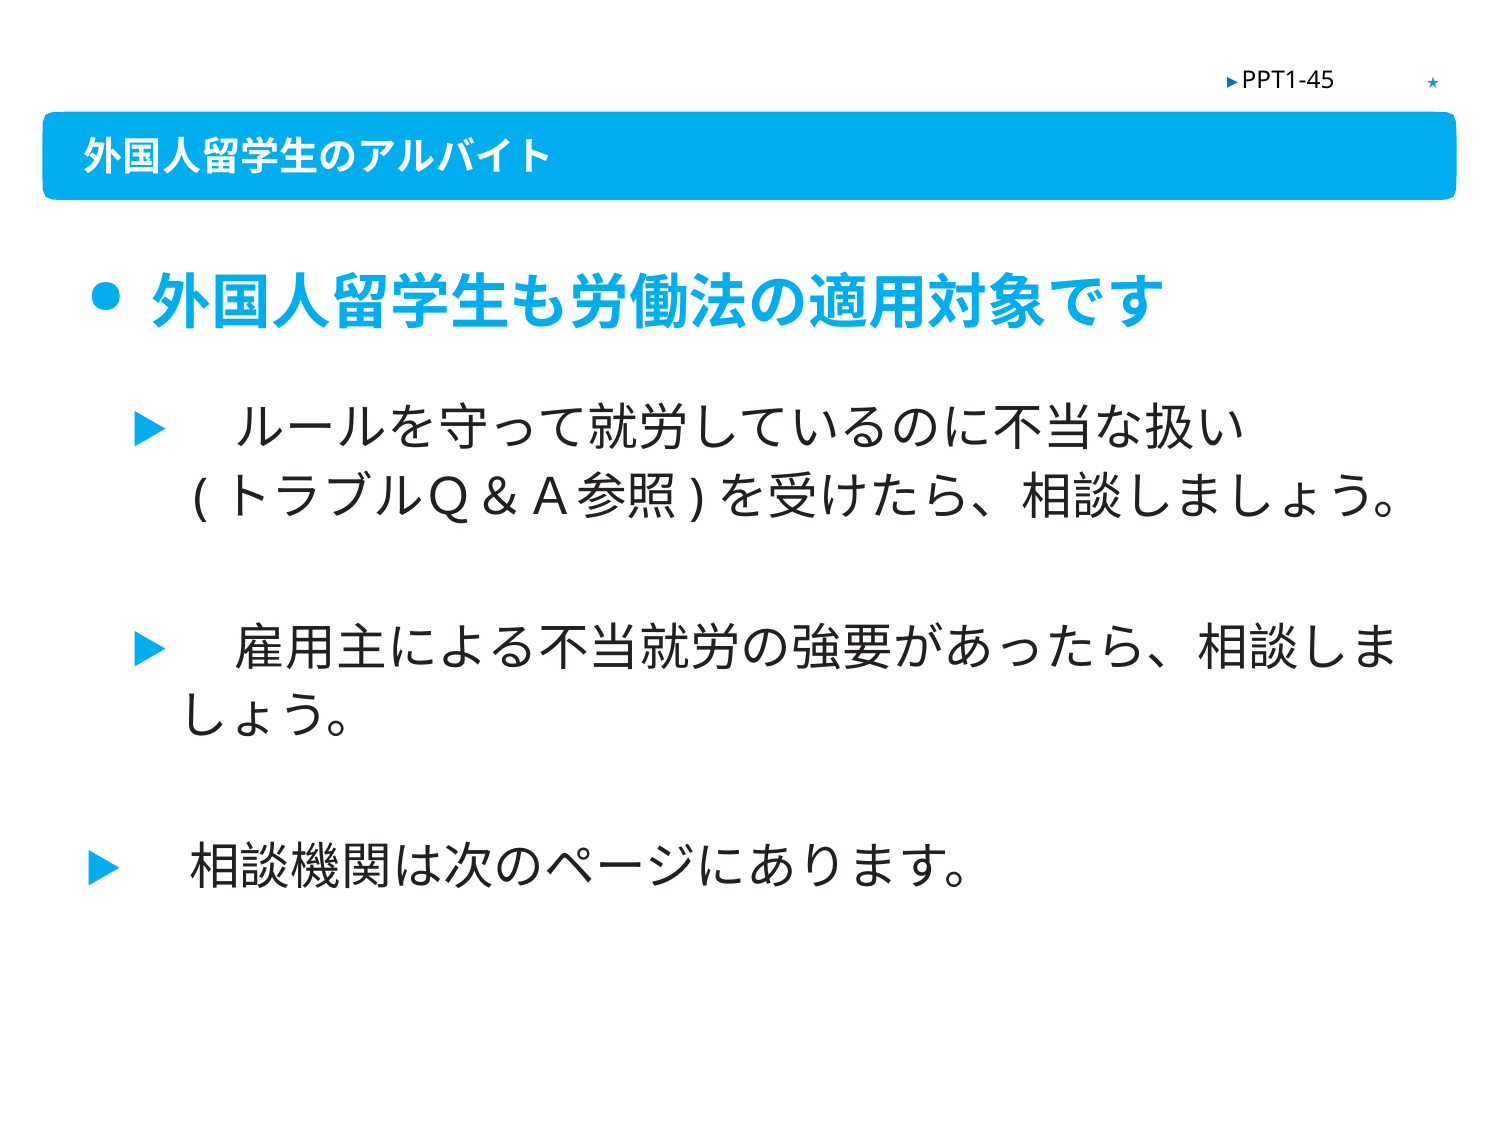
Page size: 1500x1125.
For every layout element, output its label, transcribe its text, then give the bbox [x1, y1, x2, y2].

text_box ★ [1360, 59, 1455, 100]
text_box 外国人留学生も労働法の適用対象です ▶ ルールを守って就労しているのに不当な扱い (トラブルＱ＆Ａ参照)を受けたら、相談しましょう。 ▶ 雇用主による不当就労の強要があったら、相談しましょう。 ▶ 相談機関は次のページにあります。 [84, 261, 1457, 898]
text_box 外国人留学生のアルバイト [81, 129, 739, 179]
text_box ▶ PPT1-45 [1225, 61, 1360, 94]
text_box [42, 111, 1457, 201]
